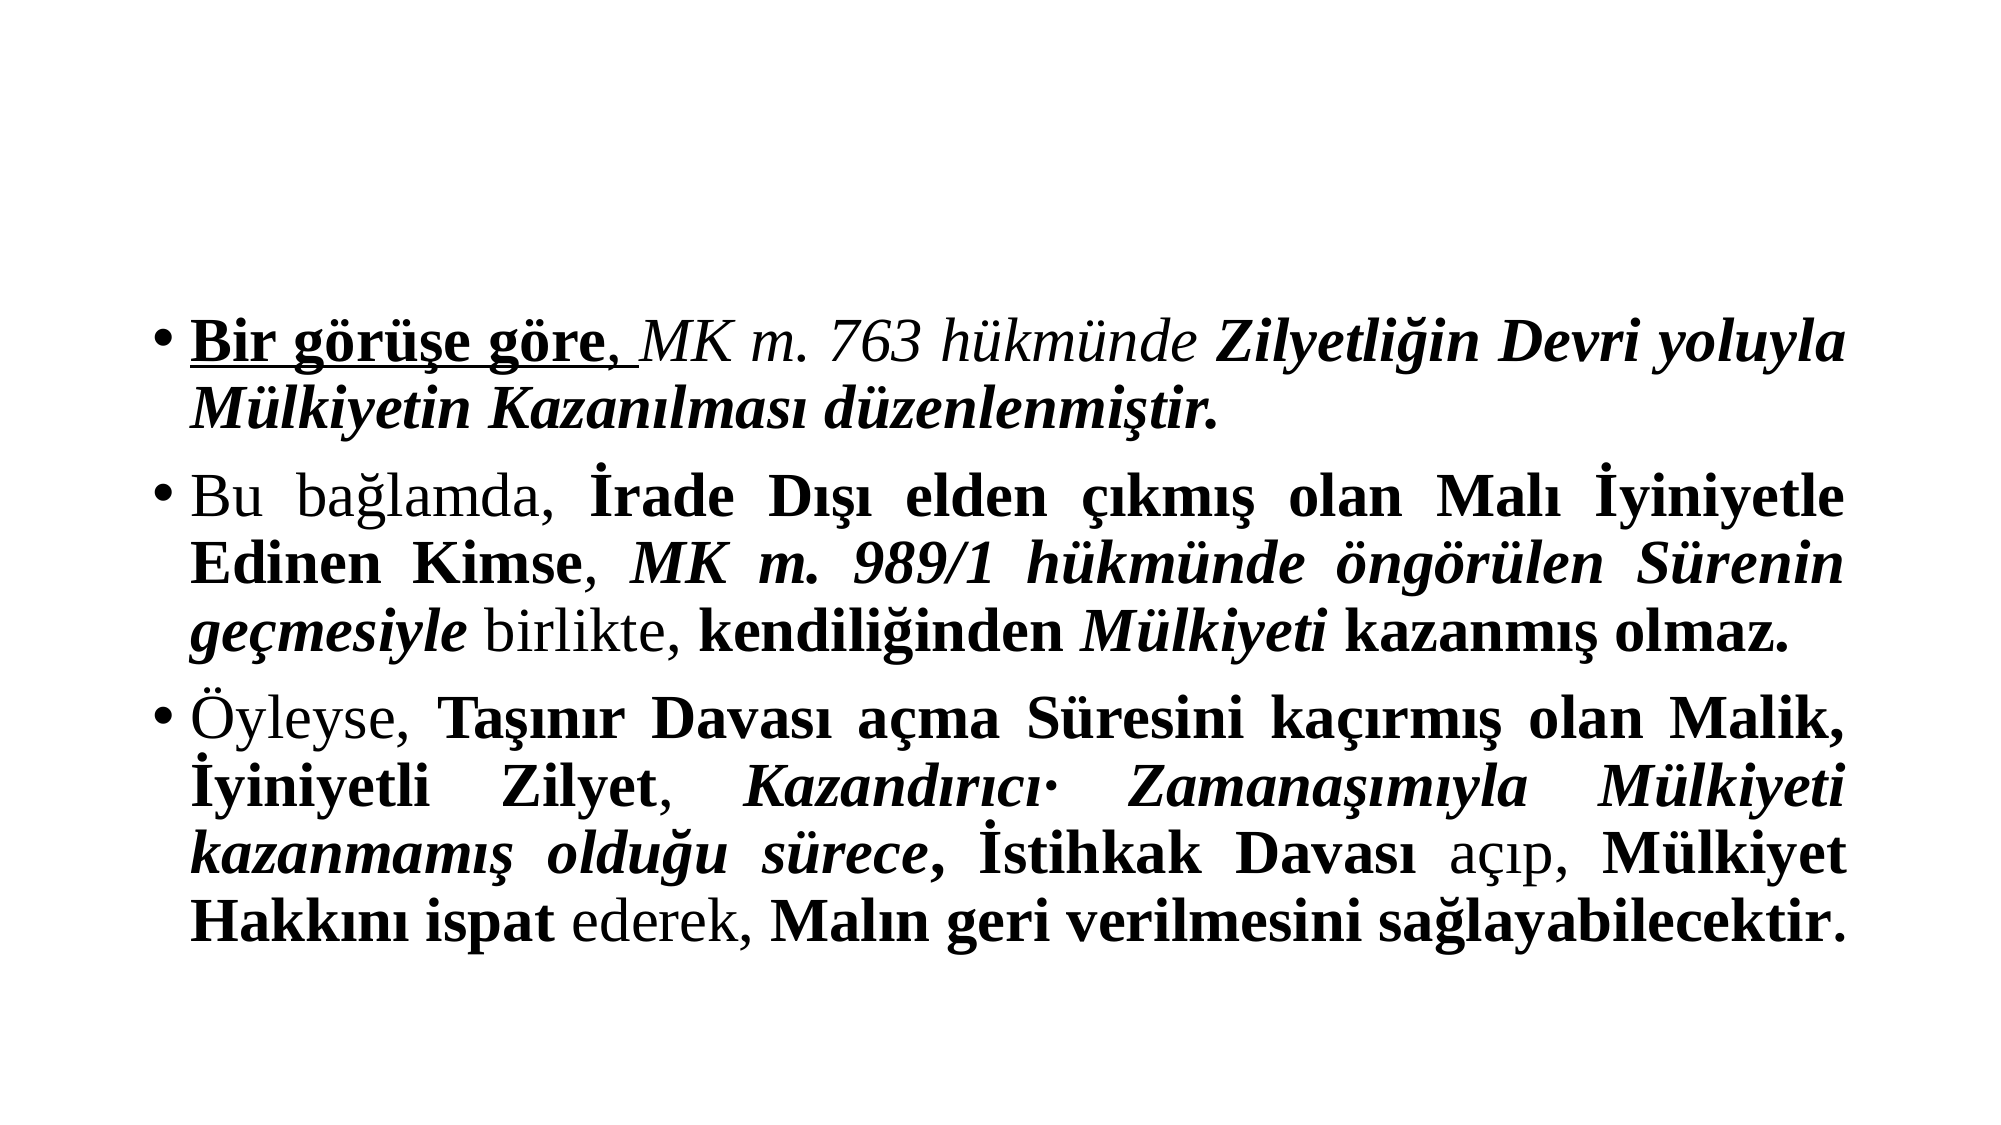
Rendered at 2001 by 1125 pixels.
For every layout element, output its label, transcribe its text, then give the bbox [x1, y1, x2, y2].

list Bir görüşe göre, MK m. 763 hükmünde Zilyetliğin Devri yoluyla Mülkiyetin Kazanılması düzenlenmiştir. Bu bağlamda, İrade Dışı elden çıkmış olan Malı İyiniyetle Edinen Kimse, MK m. 989/1 hükmünde öngörülen Sürenin geçmesiyle birlikte, kendiliğinden Mülkiyeti kazanmış olmaz. Öyleyse, Taşınır Davası açma Süresini kaçırmış olan Malik, İyiniyetli Zilyet, Kazandırıcı· Zamanaşımıyla Mülkiyeti kazanmamış olduğu sürece, İstihkak Davası açıp, Mülkiyet Hakkını ispat ederek, Malın geri verilmesini sağlayabilecektir. [137, 299, 1863, 1014]
